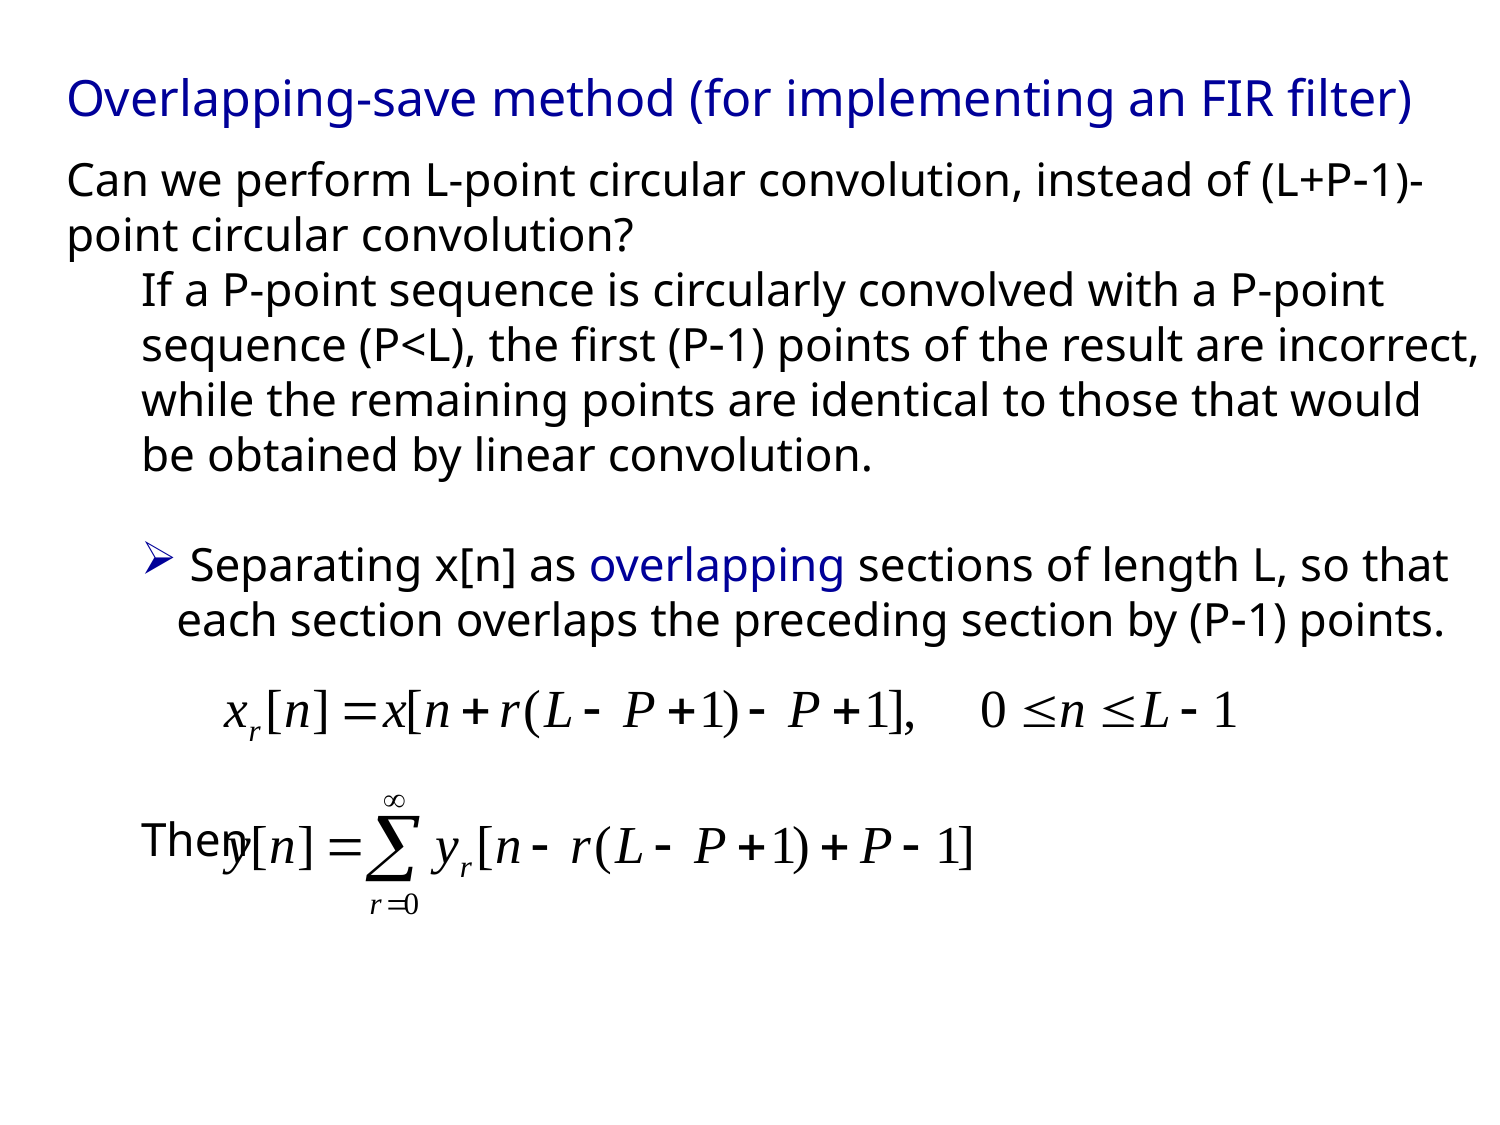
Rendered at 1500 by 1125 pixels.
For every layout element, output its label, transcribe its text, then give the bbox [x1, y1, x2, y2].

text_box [214, 774, 984, 926]
text_box Overlapping-save method (for implementing an FIR filter) Can we perform L-point circular convolution, instead of (L+P1)-point circular convolution? If a P-point sequence is circularly convolved with a P-point sequence (P<L), the first (P1) points of the result are incorrect, while the remaining points are identical to those that would be obtained by linear convolution. Separating x[n] as overlapping sections of length L, so that each section overlaps the preceding section by (P1) points. Then [51, 58, 1500, 928]
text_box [214, 674, 1245, 750]
